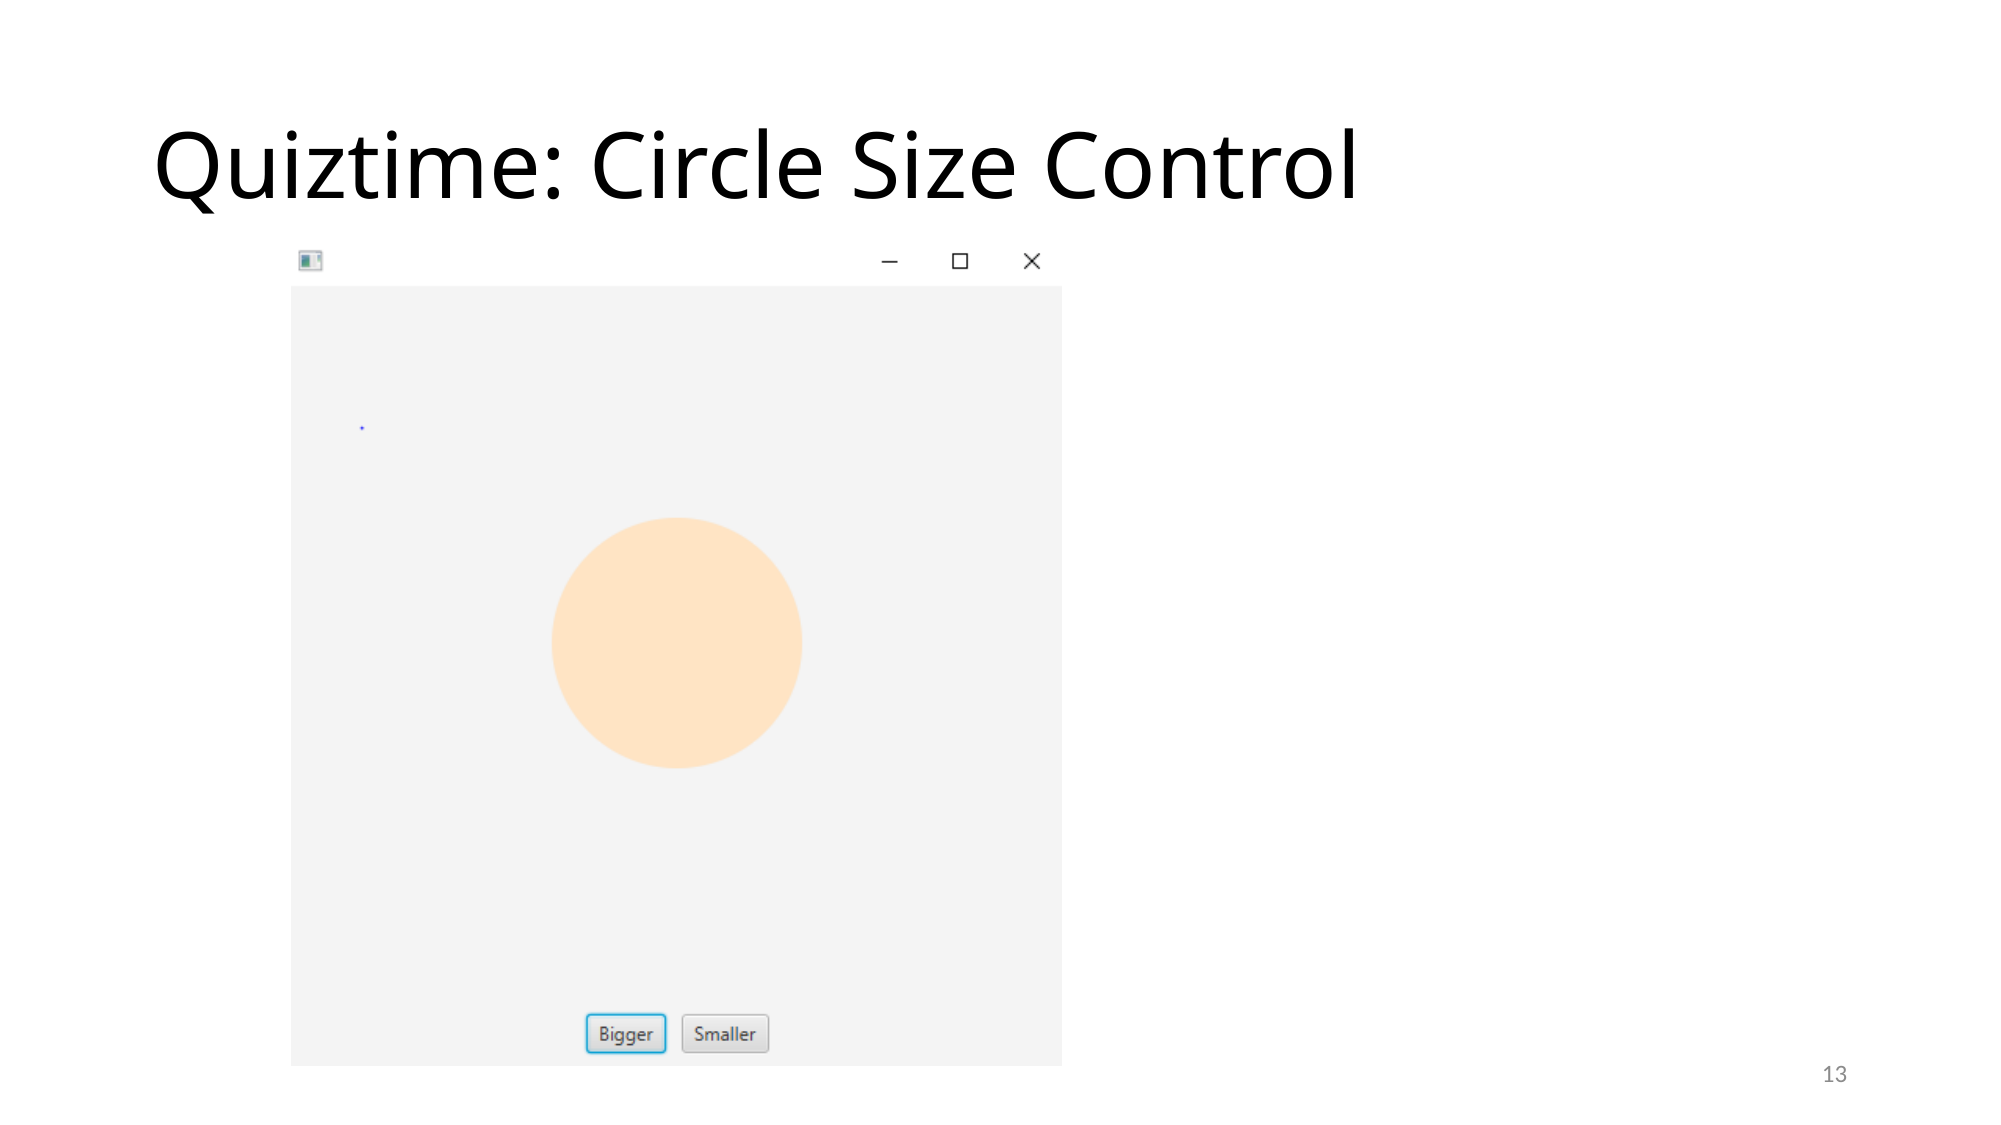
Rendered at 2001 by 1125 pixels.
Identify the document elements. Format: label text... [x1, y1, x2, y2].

slide_number 13 [1412, 1042, 1863, 1103]
title Quiztime: Circle Size Control [137, 59, 1863, 278]
picture [290, 241, 1062, 1066]
